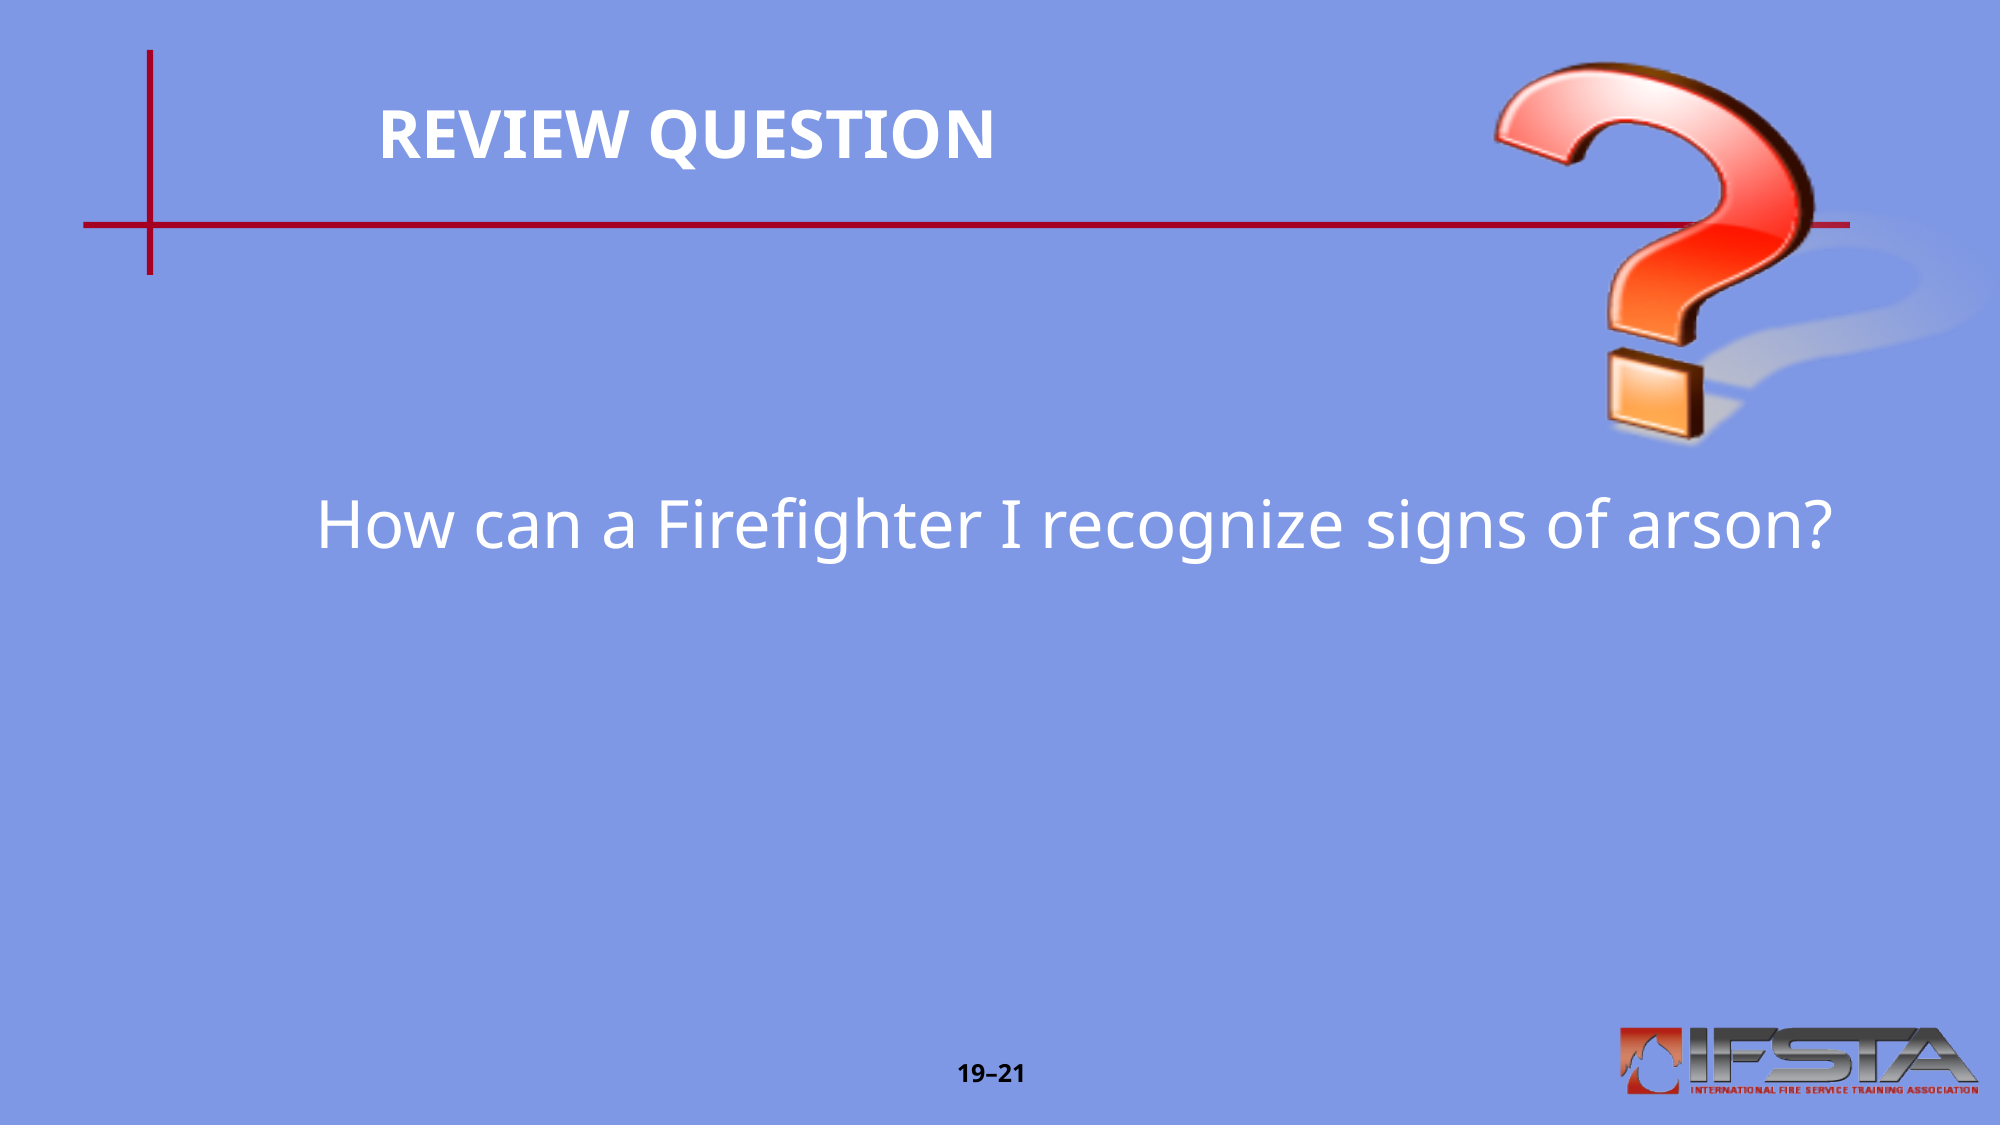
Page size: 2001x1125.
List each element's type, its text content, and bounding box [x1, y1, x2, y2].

picture [1416, 37, 2000, 475]
title REVIEW QUESTION [362, 99, 1638, 225]
list How can a Firefighter I recognize signs of arson? [150, 287, 1850, 975]
slide_number 19–21 [783, 1050, 1200, 1125]
picture [1620, 1027, 1980, 1097]
